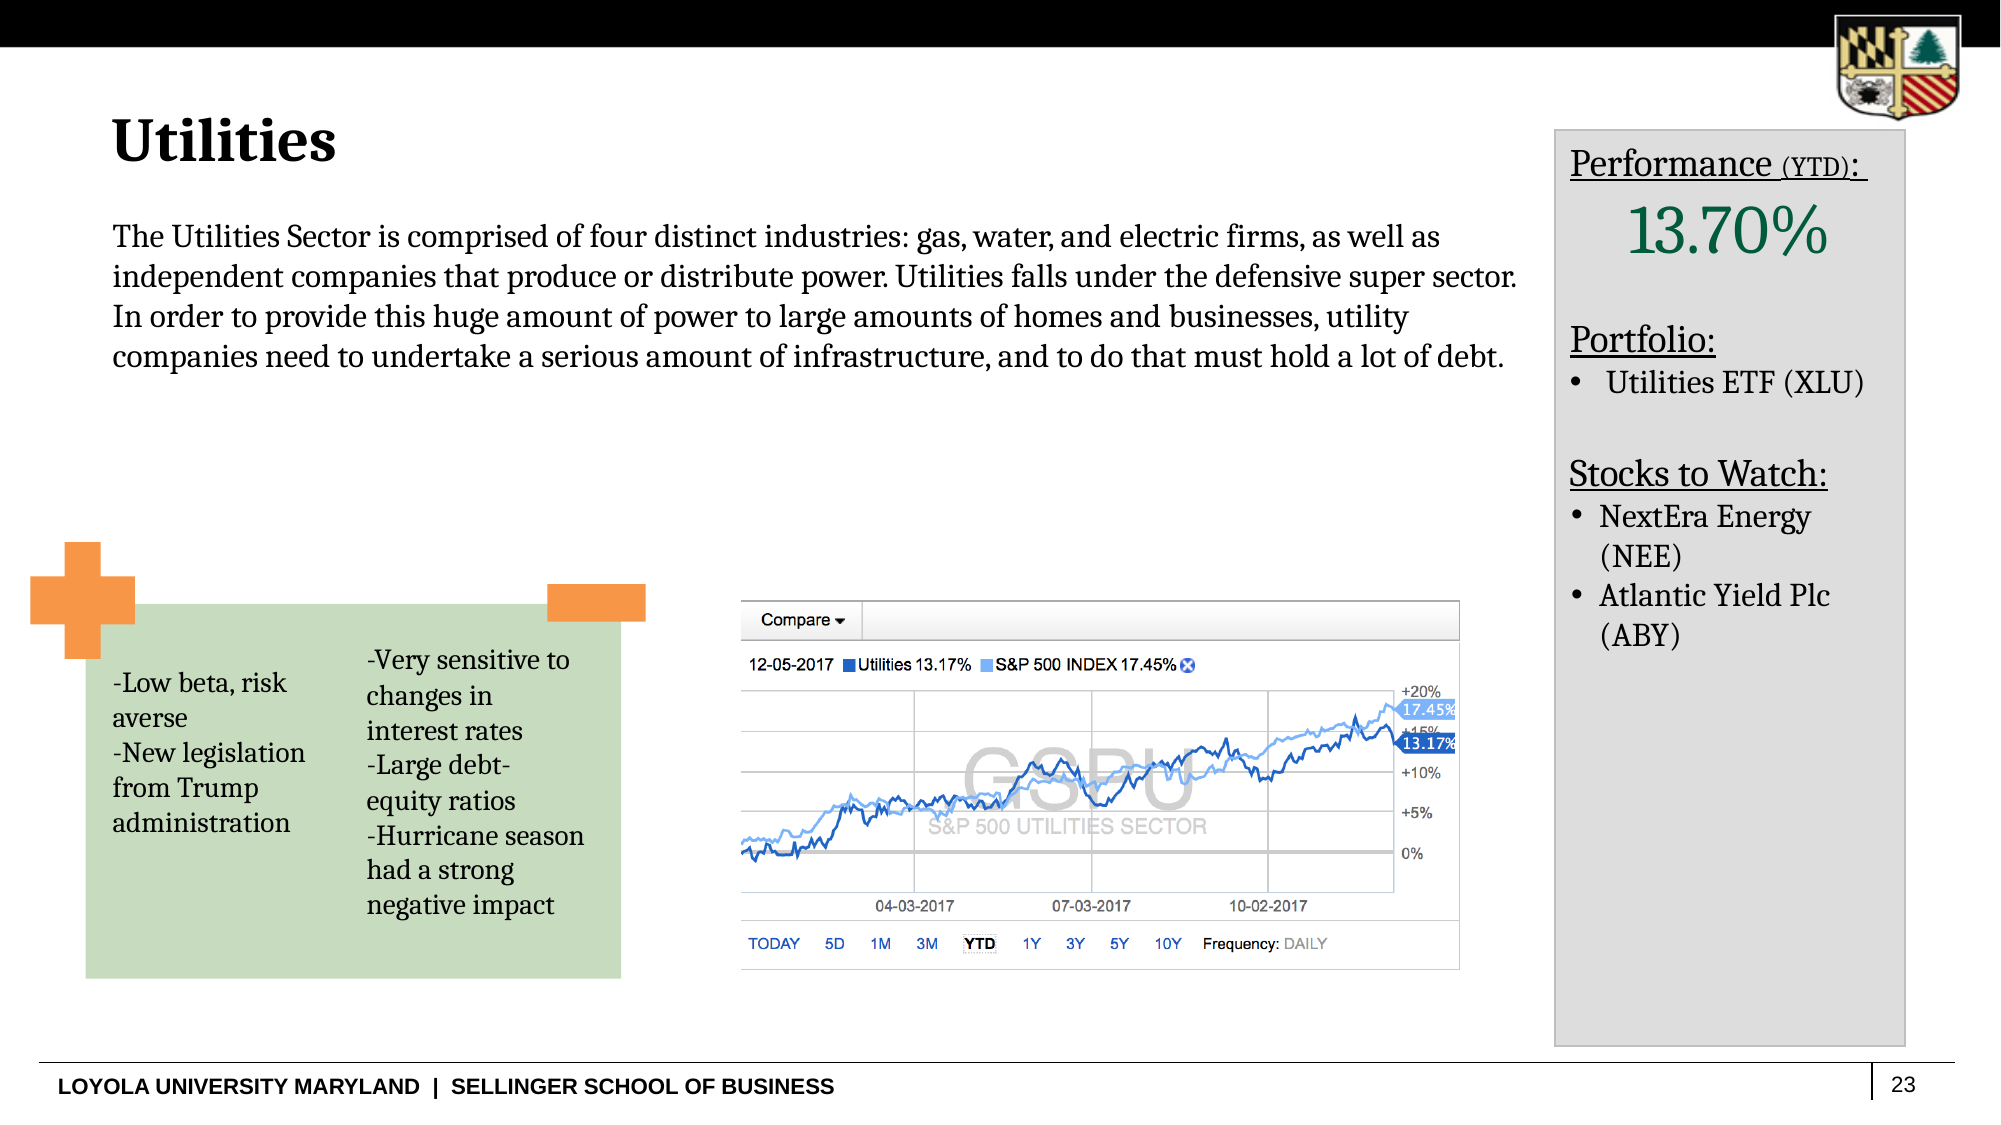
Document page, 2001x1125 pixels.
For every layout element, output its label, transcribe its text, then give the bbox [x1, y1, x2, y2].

title Utilities [96, 75, 1731, 197]
picture [0, 0, 2001, 1125]
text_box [30, 541, 646, 979]
list The Utilities Sector is comprised of four distinct industries: gas, water, and electric firms, as well as independent companies that produce or distribute power. Utilities falls under the defensive super sector. In order to provide this huge amount of power to large amounts of homes and businesses, utility companies need to undertake a serious amount of infrastructure, and to do that must hold a lot of debt. [97, 207, 1548, 607]
text_box Performance (YTD): 13.70% Portfolio: Utilities ETF (XLU) Stocks to Watch: NextEra Energy (NEE) Atlantic Yield Plc (ABY) [1554, 129, 1906, 1046]
slide_number 23 [1876, 1063, 1960, 1101]
